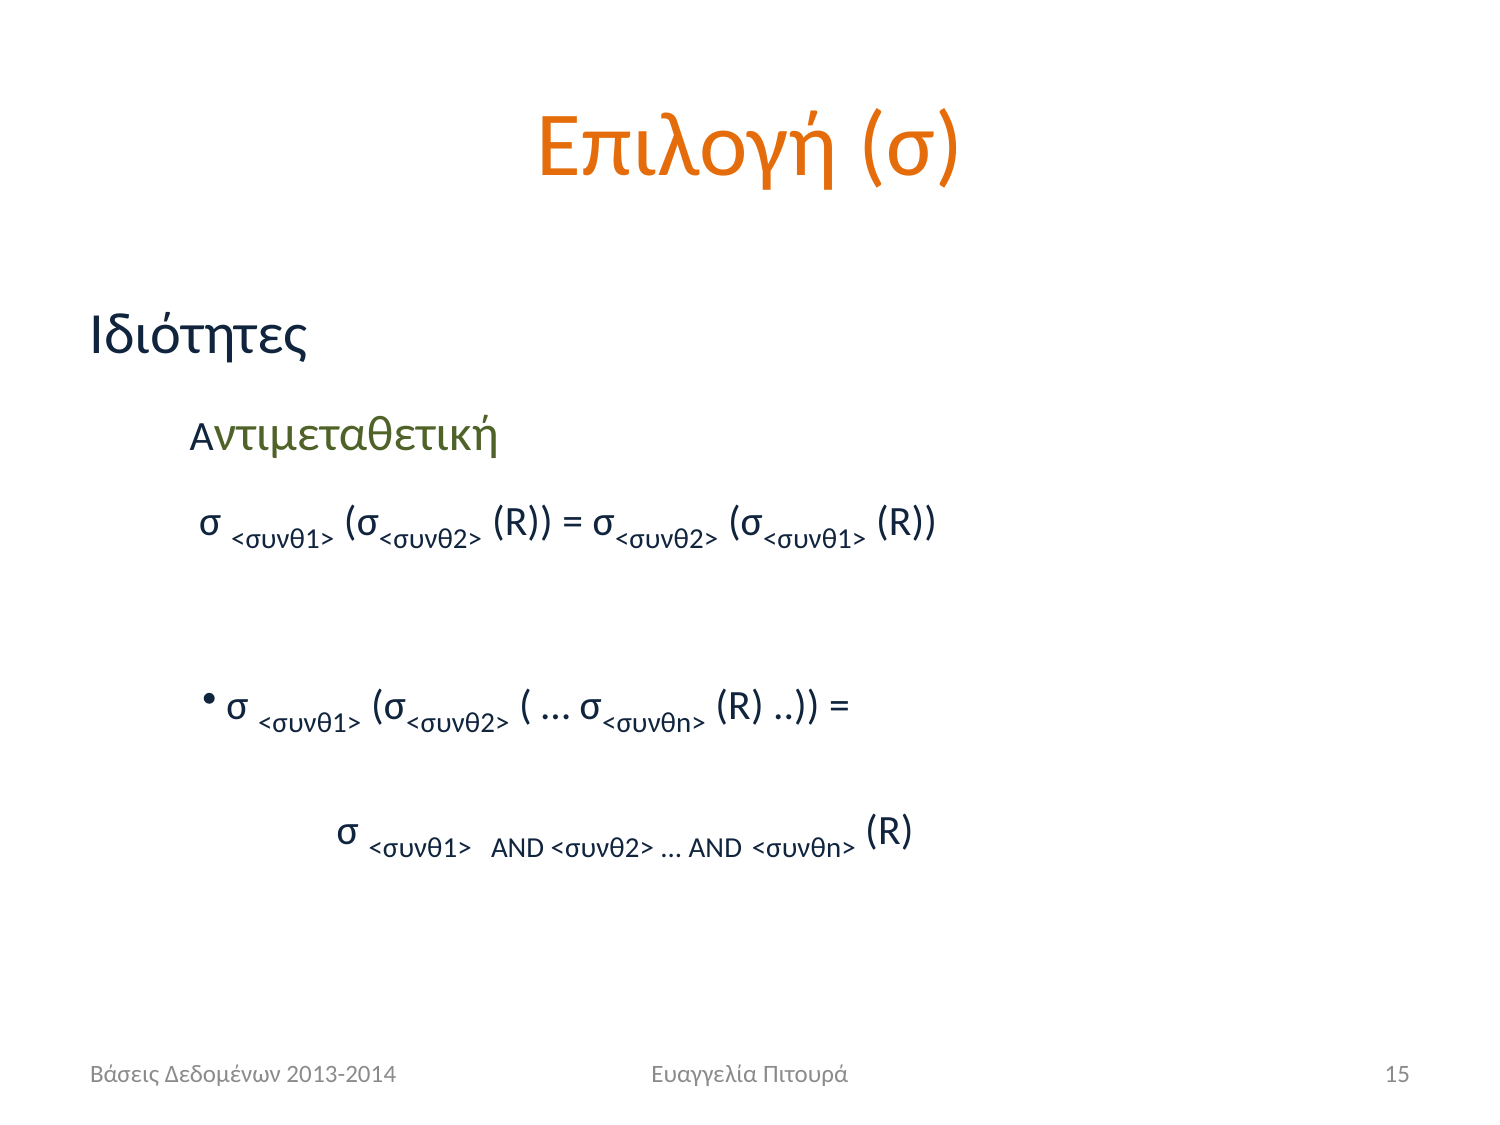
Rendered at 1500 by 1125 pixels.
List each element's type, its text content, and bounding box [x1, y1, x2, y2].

text_box Αντιμεταθετική σ <συνθ1> (σ<συνθ2> (R)) = σ<συνθ2> (σ<συνθ1> (R)) [174, 393, 1323, 562]
text_box σ <συνθ1> AND <συνθ2> ... AND <συνθn> (R) [312, 787, 1353, 871]
footer Ευαγγελία Πιτουρά [512, 1042, 988, 1103]
text_box σ <συνθ1> (σ<συνθ2> ( … σ<συνθn> (R) ..)) = [187, 662, 1025, 746]
title Επιλογή (σ) [75, 45, 1425, 233]
slide_number 15 [1074, 1042, 1425, 1103]
text_box Ιδιότητες [75, 287, 909, 373]
slide_number Βάσεις Δεδομένων 2013-2014 [75, 1042, 425, 1103]
